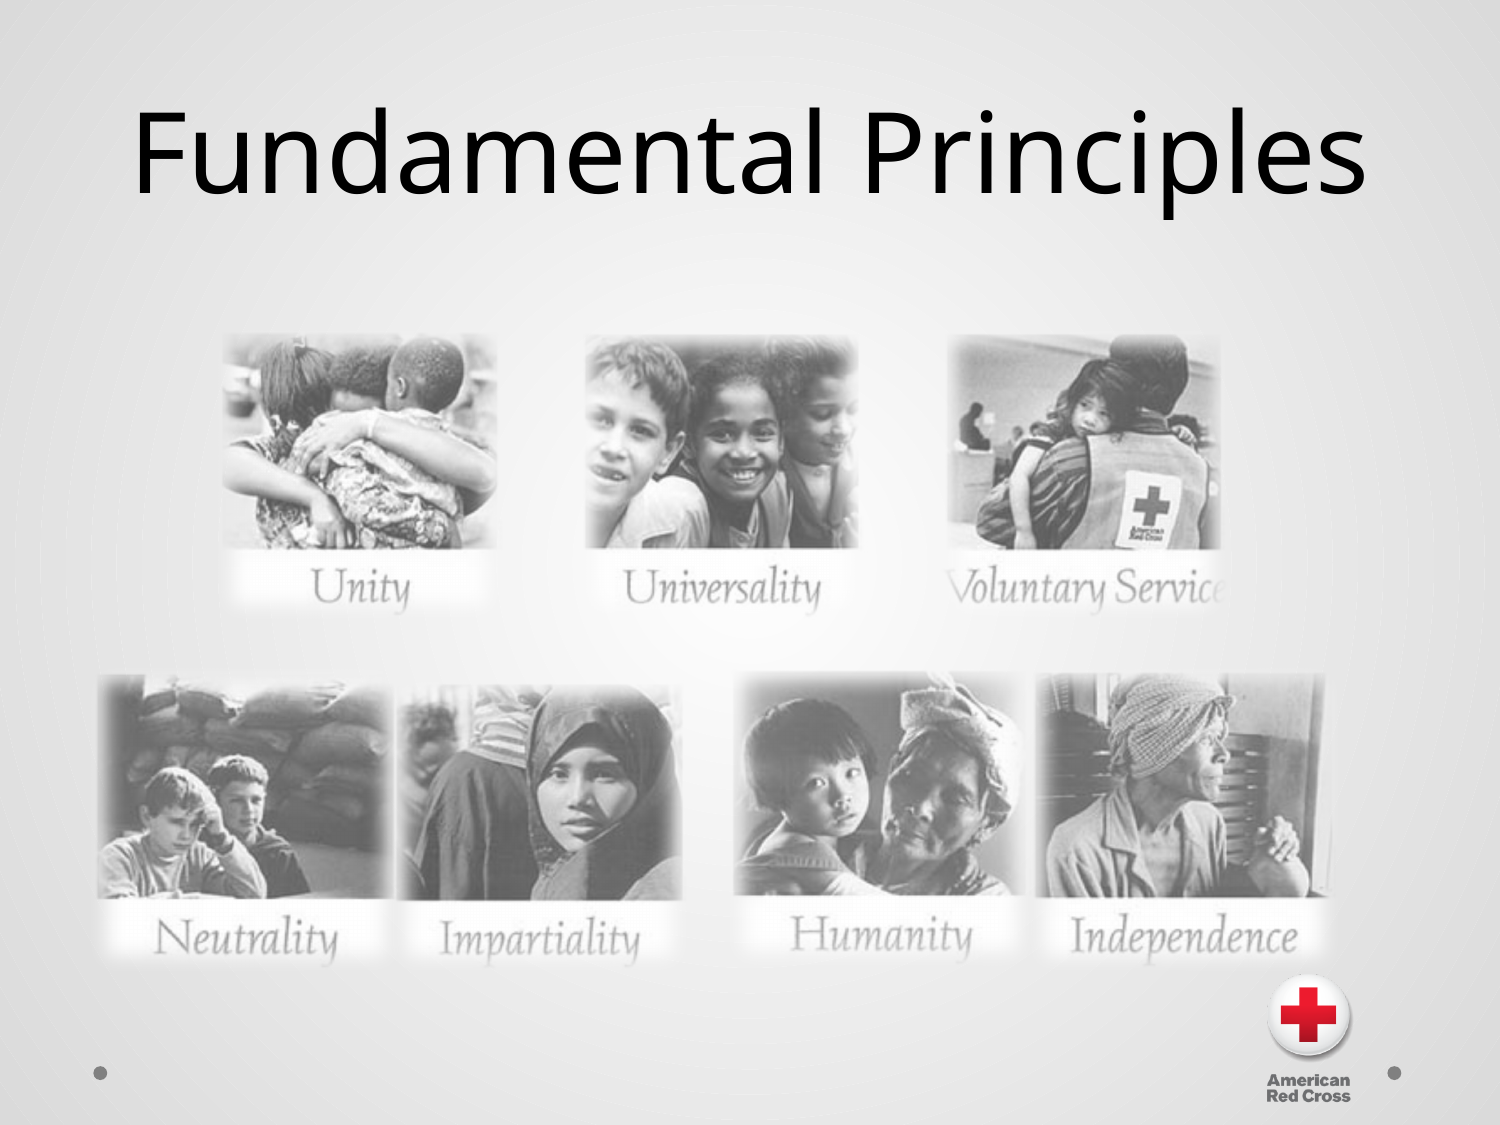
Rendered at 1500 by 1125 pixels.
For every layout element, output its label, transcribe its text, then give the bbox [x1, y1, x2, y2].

picture [575, 324, 870, 626]
picture [212, 323, 507, 626]
picture [86, 662, 693, 977]
title Fundamental Principles [75, 0, 1425, 225]
picture [937, 324, 1232, 626]
picture [722, 660, 1386, 1125]
text_box [112, 324, 738, 1000]
